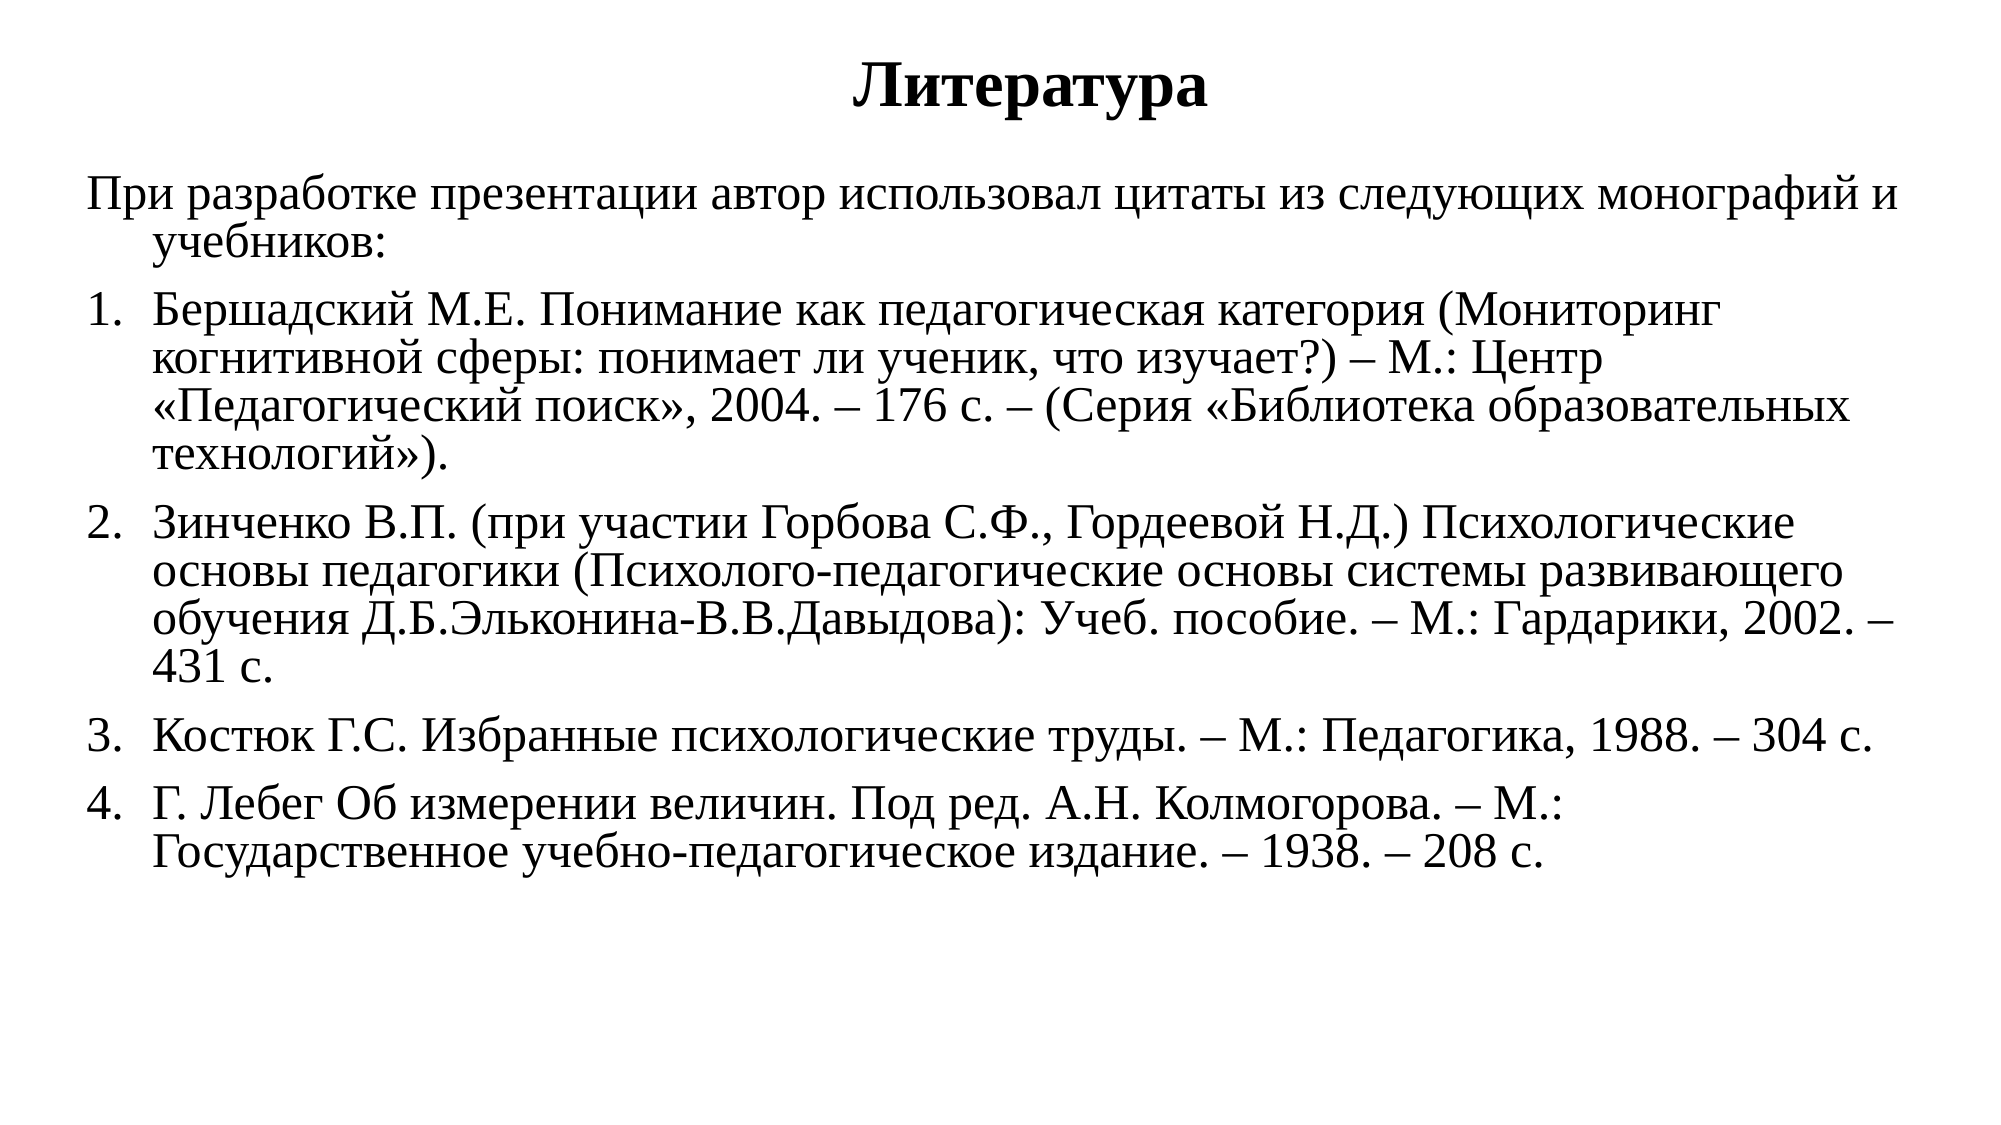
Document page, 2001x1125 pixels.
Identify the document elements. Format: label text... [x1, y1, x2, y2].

title Литература [384, 55, 1679, 114]
list При разработке презентации автор использовал цитаты из следующих монографий и учебников: Бершадский М.Е. Понимание как педагогическая категория (Мониторинг когнитивной сферы: понимает ли ученик, что изучает?) – М.: Центр «Педагогический поиск», 2004. – 176 с. – (Серия «Библиотека образовательных технологий»). Зинченко В.П. (при участии Горбова С.Ф., Гордеевой Н.Д.) Психологические основы педагогики (Психолого-педагогические основы системы развивающего обучения Д.Б.Эльконина-В.В.Давыдова): Учеб. пособие. – М.: Гардарики, 2002. – 431 с. Костюк Г.С. Избранные психологические труды. – М.: Педагогика, 1988. – 304 с. Г. Лебег Об измерении величин. Под ред. А.Н. Колмогорова. – М.: Государственное учебно-педагогическое издание. – 1938. – 208 с. [71, 163, 1932, 919]
